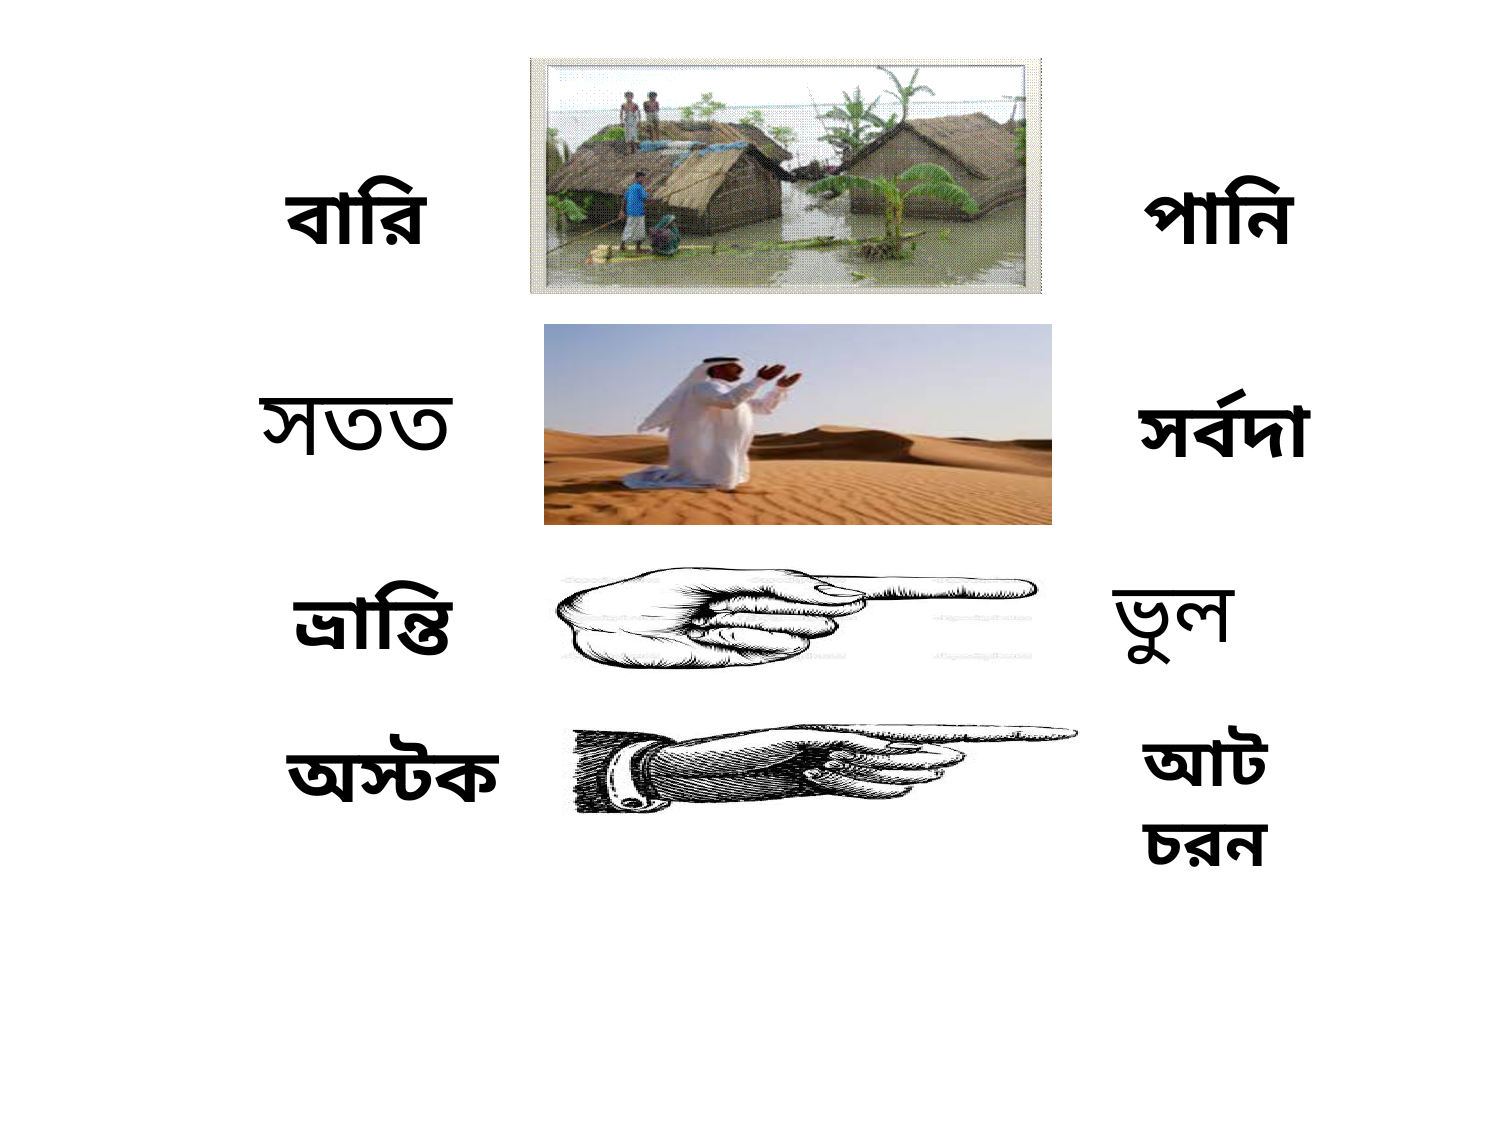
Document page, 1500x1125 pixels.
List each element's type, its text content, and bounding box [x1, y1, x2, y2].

picture [532, 562, 1063, 674]
text_box সর্বদা [1062, 374, 1388, 480]
text_box সতত [219, 356, 493, 482]
text_box আট চরন [1062, 712, 1349, 888]
text_box পানি [1074, 162, 1363, 268]
text_box ভ্রান্তি [235, 567, 511, 673]
text_box অস্টক [262, 720, 525, 826]
text_box ভুল [998, 551, 1349, 667]
picture [510, 49, 1063, 302]
picture [548, 712, 1088, 823]
picture [543, 324, 1052, 526]
text_box বারি [187, 162, 505, 268]
